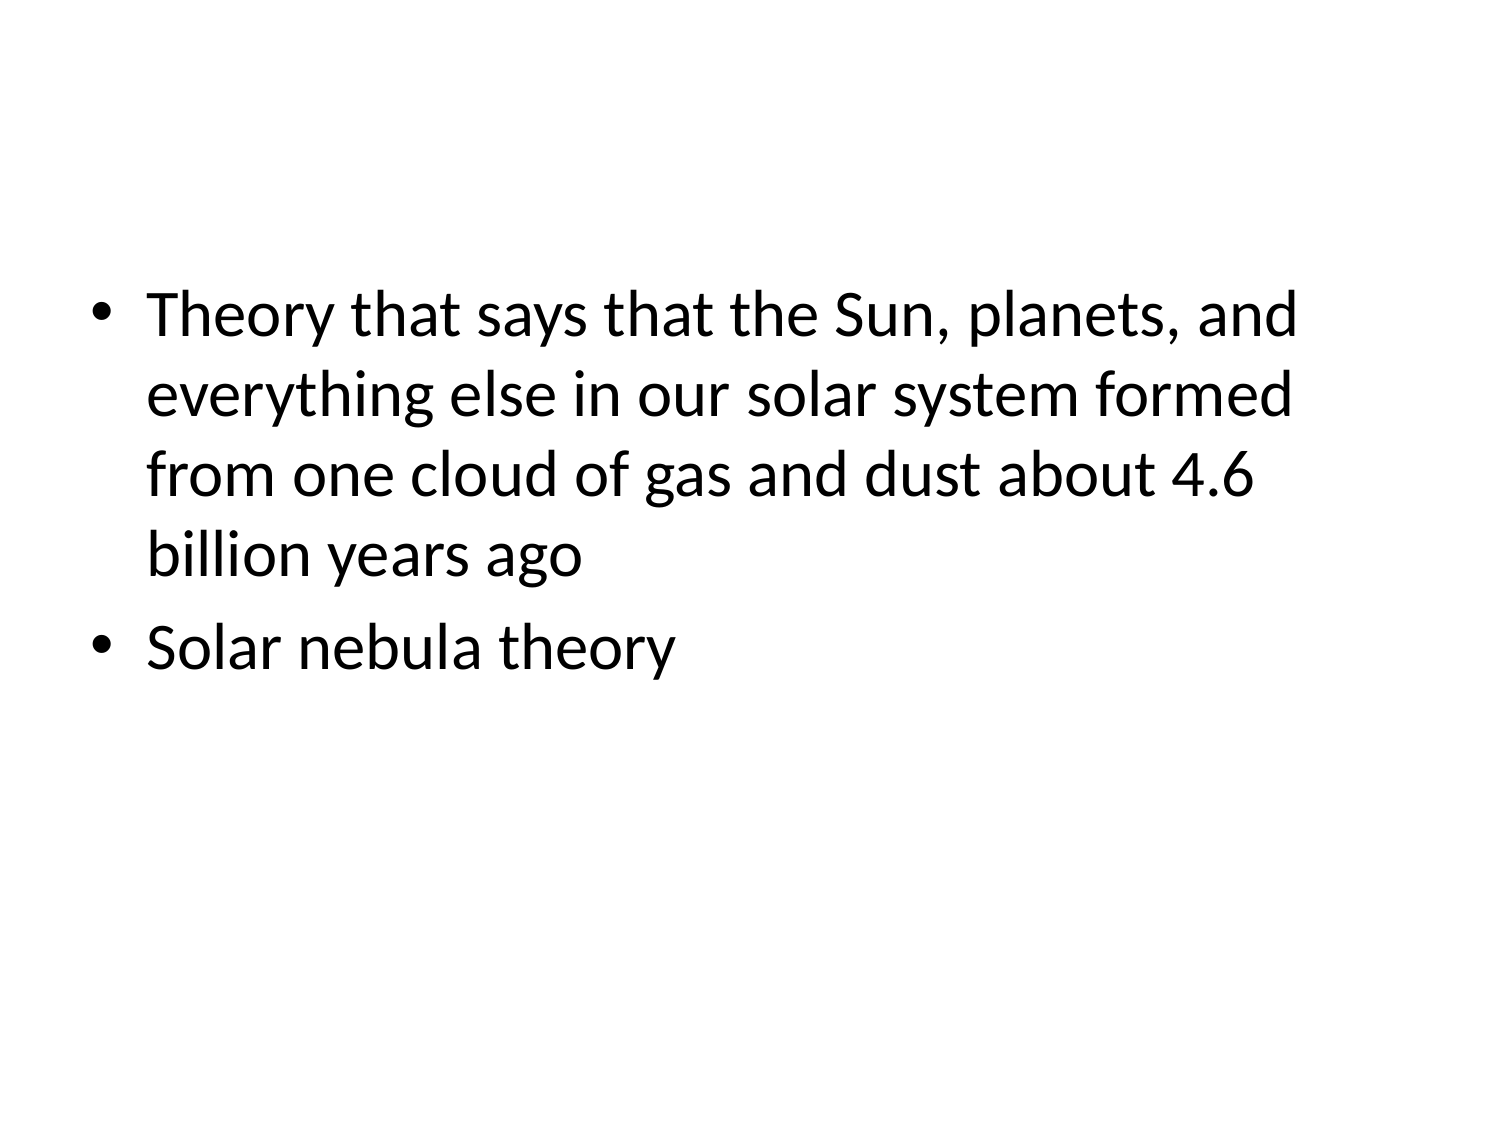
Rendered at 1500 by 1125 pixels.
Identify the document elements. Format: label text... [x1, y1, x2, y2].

list Theory that says that the Sun, planets, and everything else in our solar system formed from one cloud of gas and dust about 4.6 billion years ago Solar nebula theory [75, 262, 1425, 1005]
